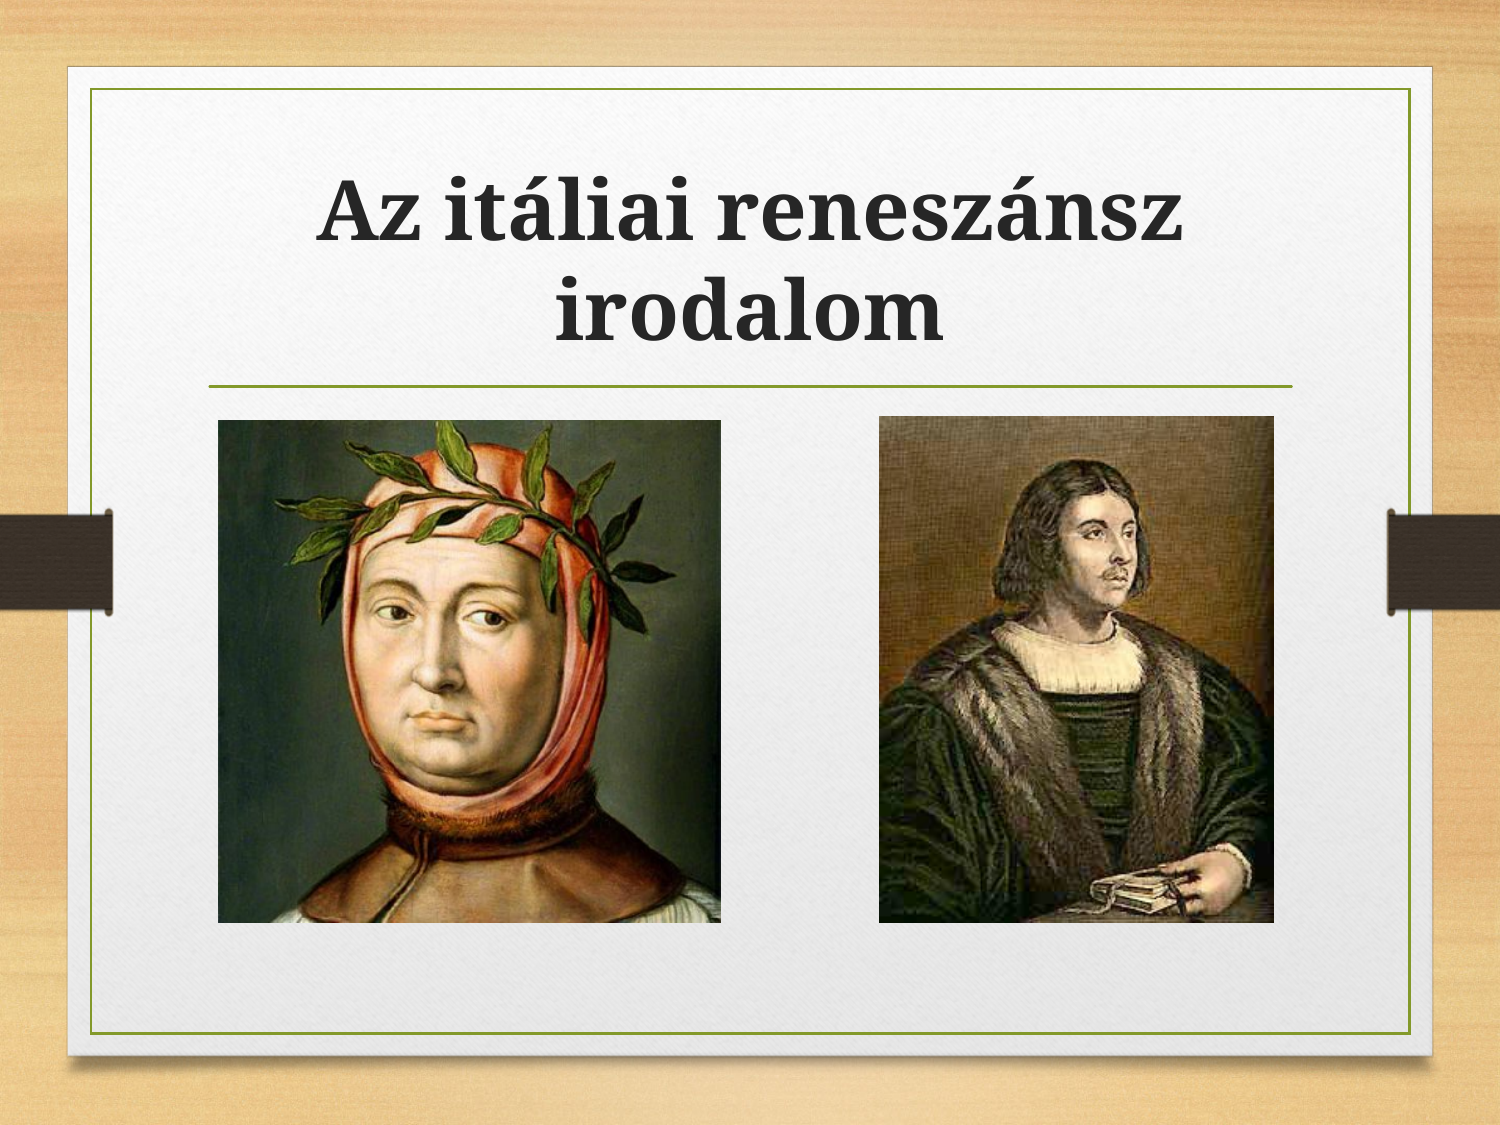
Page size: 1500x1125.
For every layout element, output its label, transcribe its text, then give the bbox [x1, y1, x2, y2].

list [218, 420, 721, 924]
title Az itáliai reneszánsz irodalom [192, 150, 1309, 364]
picture [0, 0, 1500, 1125]
